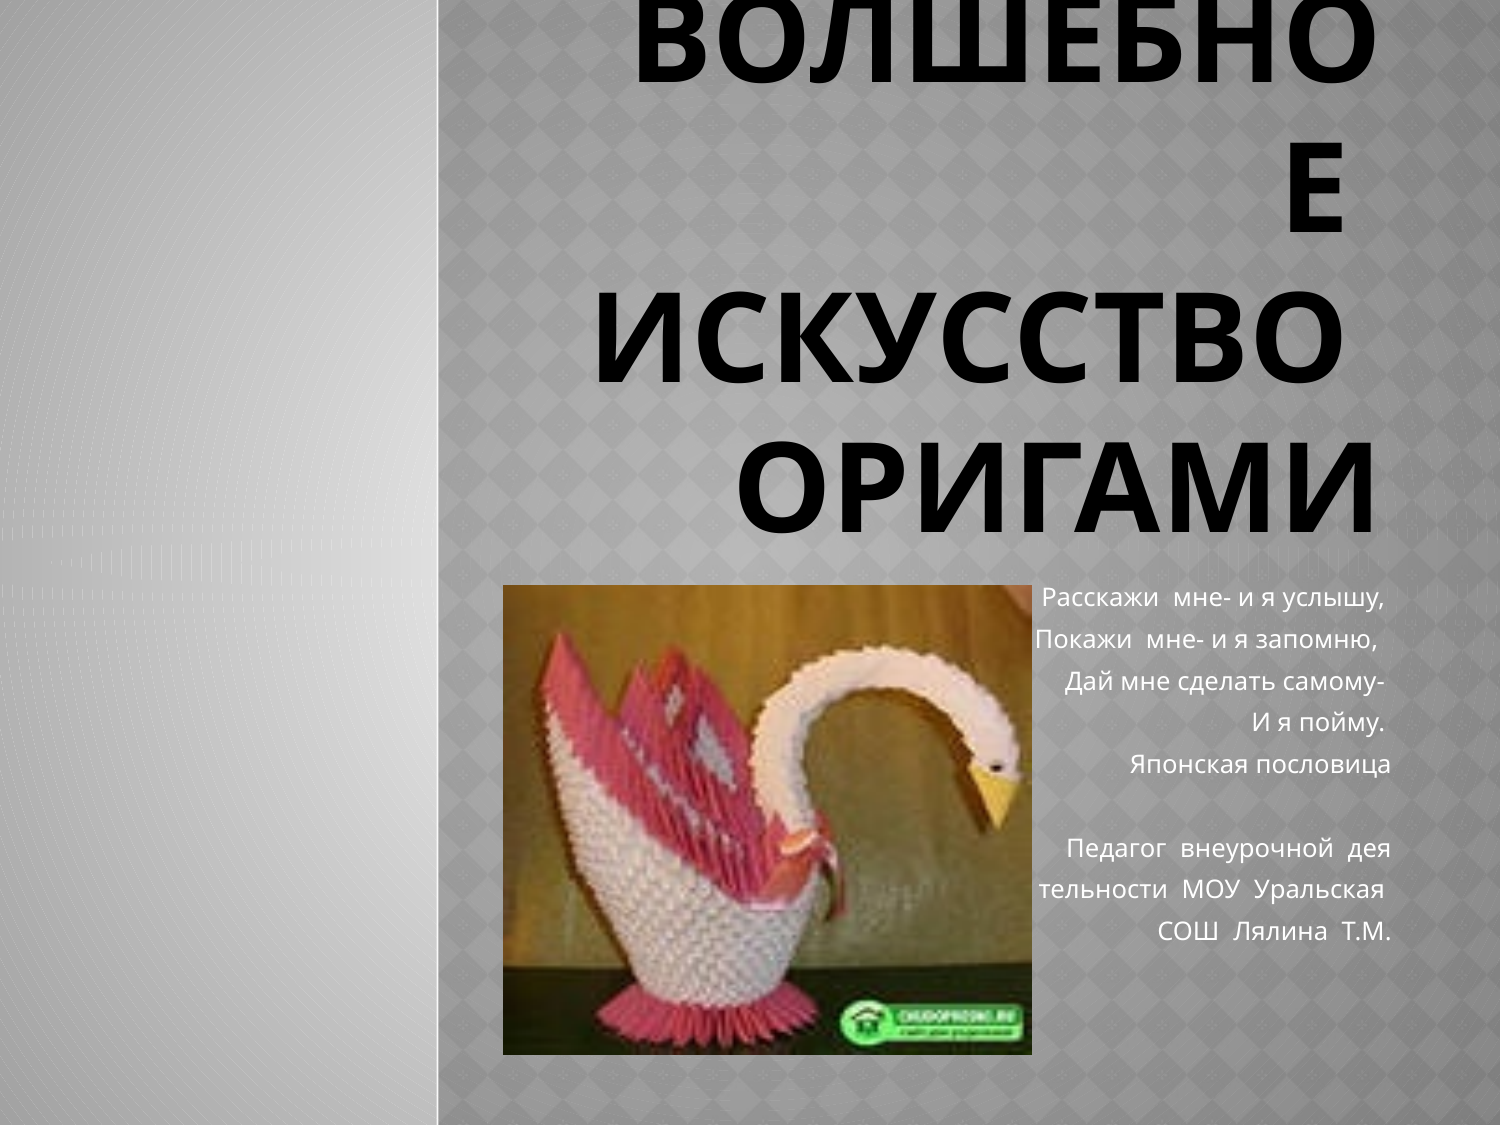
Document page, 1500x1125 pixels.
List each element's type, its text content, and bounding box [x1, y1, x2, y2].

picture [503, 585, 1032, 1056]
title Волшебное искусство оригами [552, 87, 1390, 558]
subtitle Расскажи мне- и я услышу, Покажи мне- и я запомню, Дай мне сделать самому- И я пойму. Японская пословица Педагог внеурочной дея тельности МОУ Уральская СОШ Лялина Т.М. [550, 580, 1407, 950]
